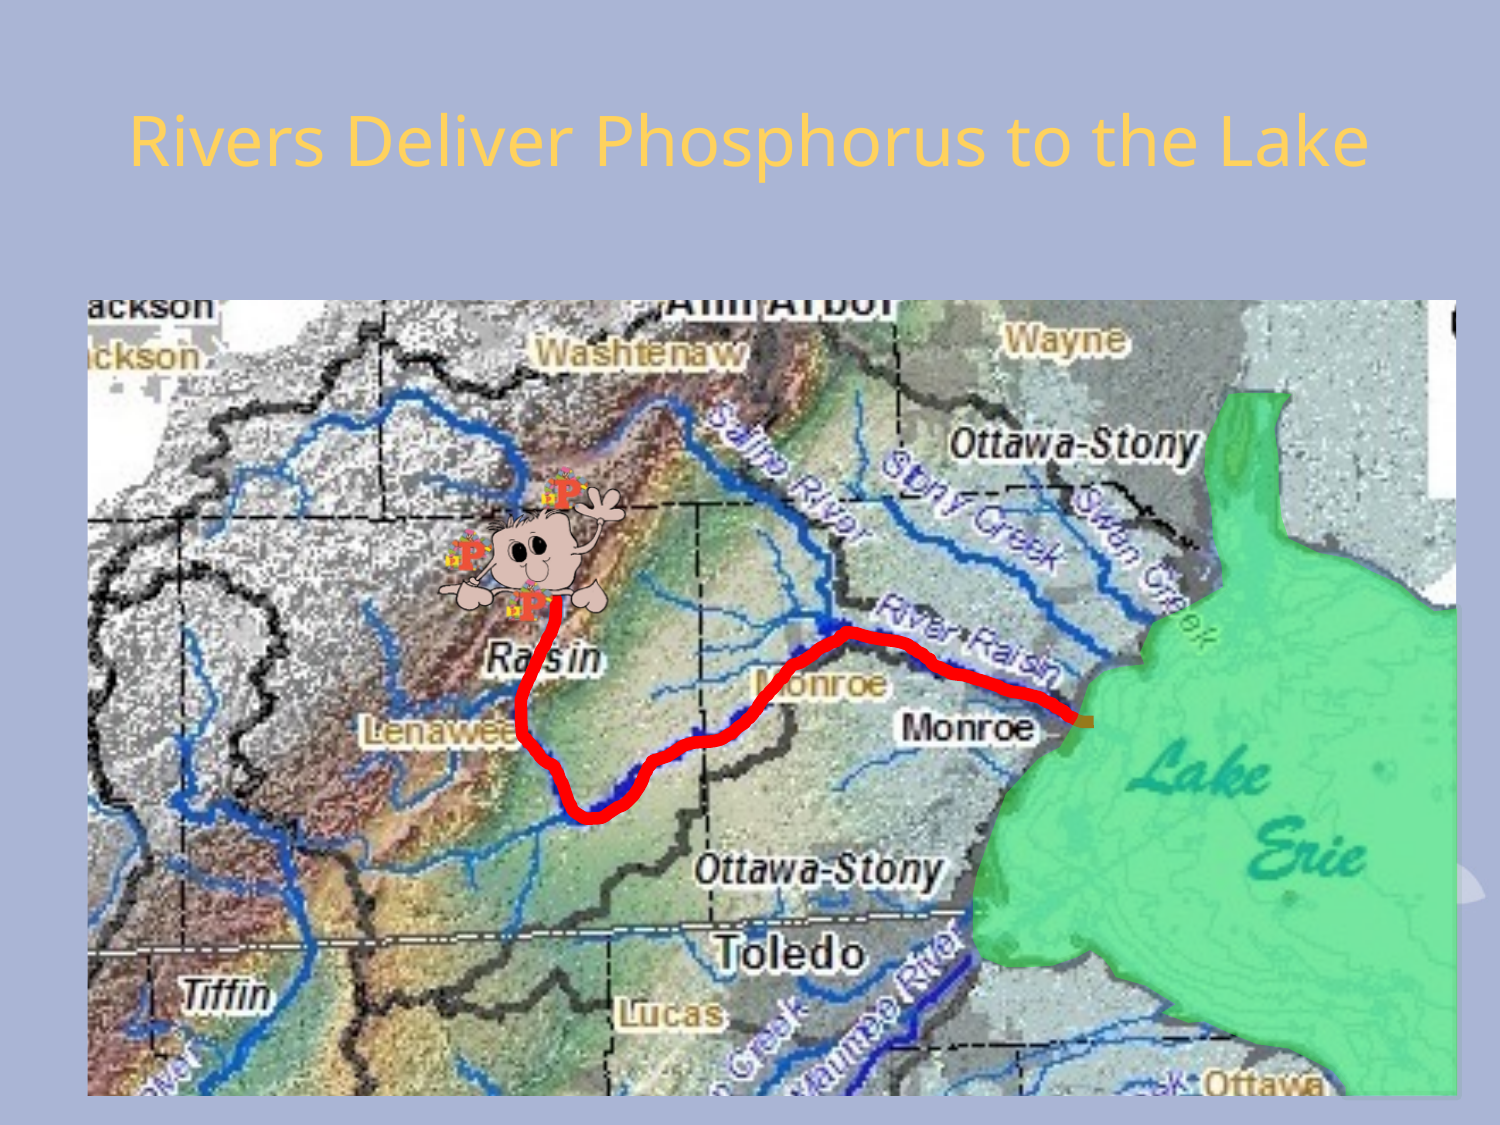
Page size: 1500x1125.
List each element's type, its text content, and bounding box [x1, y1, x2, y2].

picture [0, 0, 1500, 1125]
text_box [437, 465, 630, 623]
title Rivers Deliver Phosphorus to the Lake [74, 44, 1426, 234]
